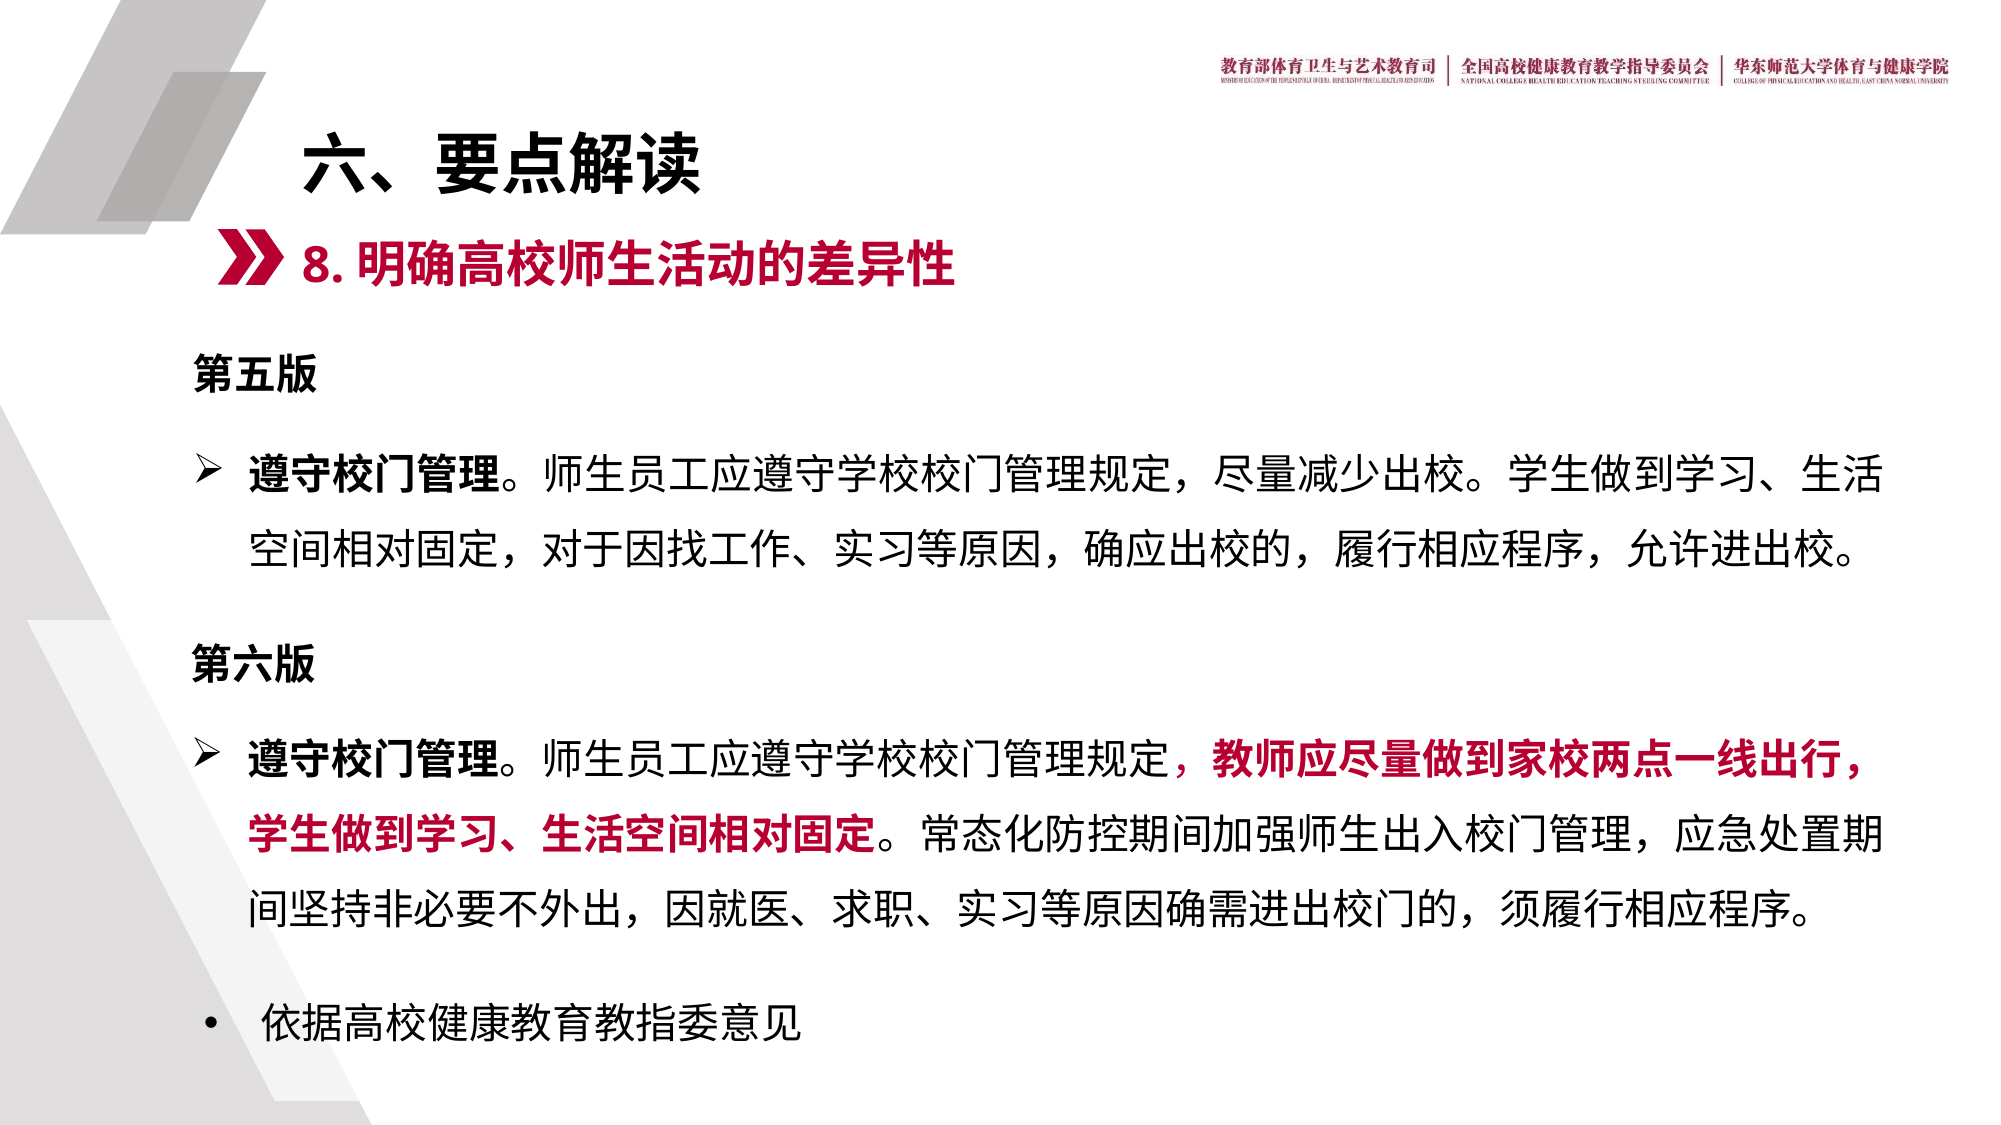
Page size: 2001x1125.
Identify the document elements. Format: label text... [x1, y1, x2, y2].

text_box 第五版 [177, 325, 1249, 406]
text_box 8.明确高校师生活动的差异性 [287, 207, 972, 301]
text_box 遵守校门管理。师生员工应遵守学校校门管理规定，尽量减少出校。学生做到学习、生活空间相对固定，对于因找工作、实习等原因，确应出校的，履行相应程序，允许进出校。 [177, 415, 1900, 581]
text_box [243, 228, 286, 286]
text_box 第六版 [175, 615, 1247, 696]
text_box 遵守校门管理。师生员工应遵守学校校门管理规定，教师应尽量做到家校两点一线出行，学生做到学习、生活空间相对固定。常态化防控期间加强师生出入校门管理，应急处置期间坚持非必要不外出，因就医、求职、实习等原因确需进出校门的，须履行相应程序。 [176, 700, 1900, 941]
text_box [215, 228, 258, 286]
text_box 依据高校健康教育教指委意见 [178, 974, 829, 1055]
text_box 六、要点解读 [286, 90, 1697, 210]
picture [1221, 55, 1949, 86]
